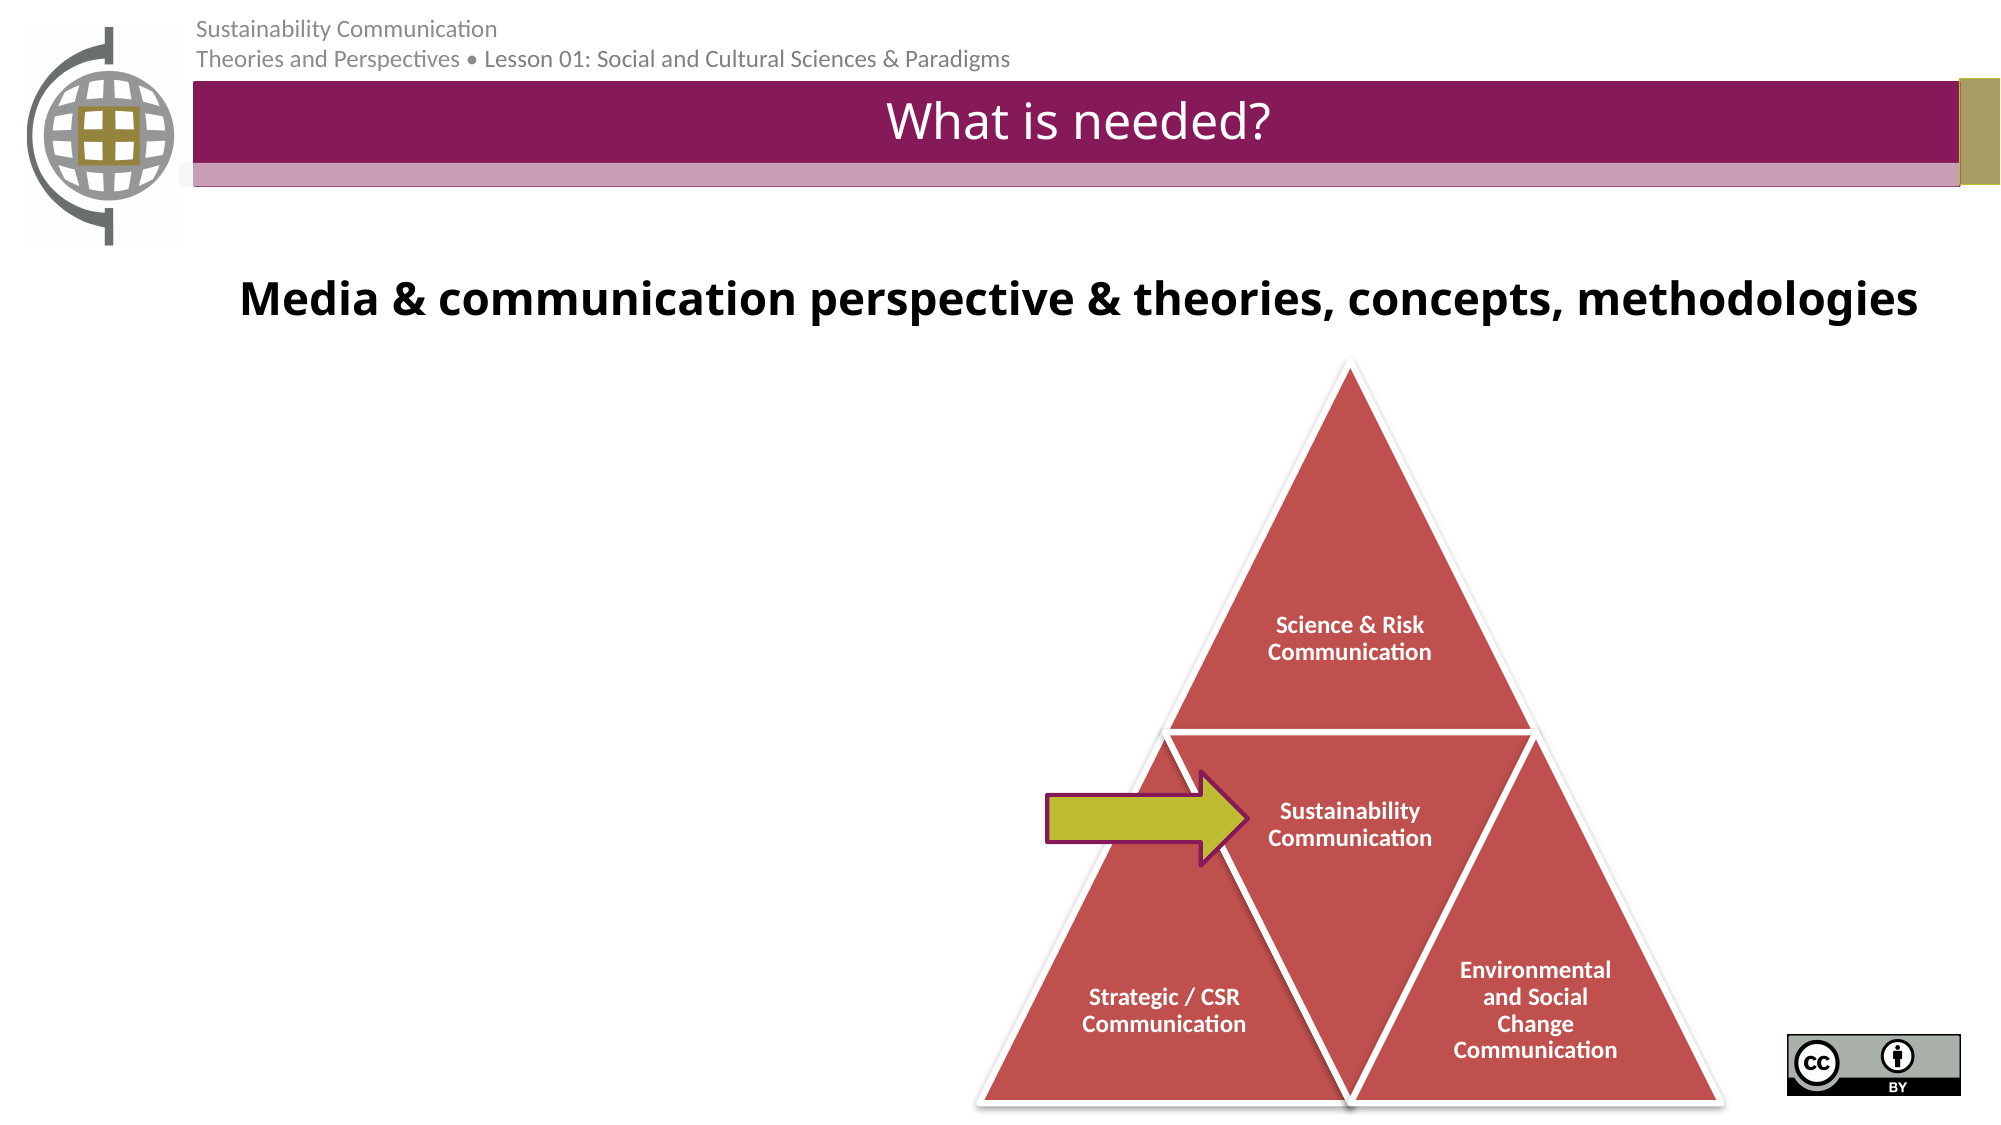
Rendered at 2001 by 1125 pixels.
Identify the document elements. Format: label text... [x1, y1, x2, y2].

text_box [468, 360, 2000, 1104]
picture [26, 25, 178, 247]
list Media & communication perspective & theories, concepts, methodologies [196, 262, 1961, 1005]
title What is needed? [196, 78, 1961, 161]
